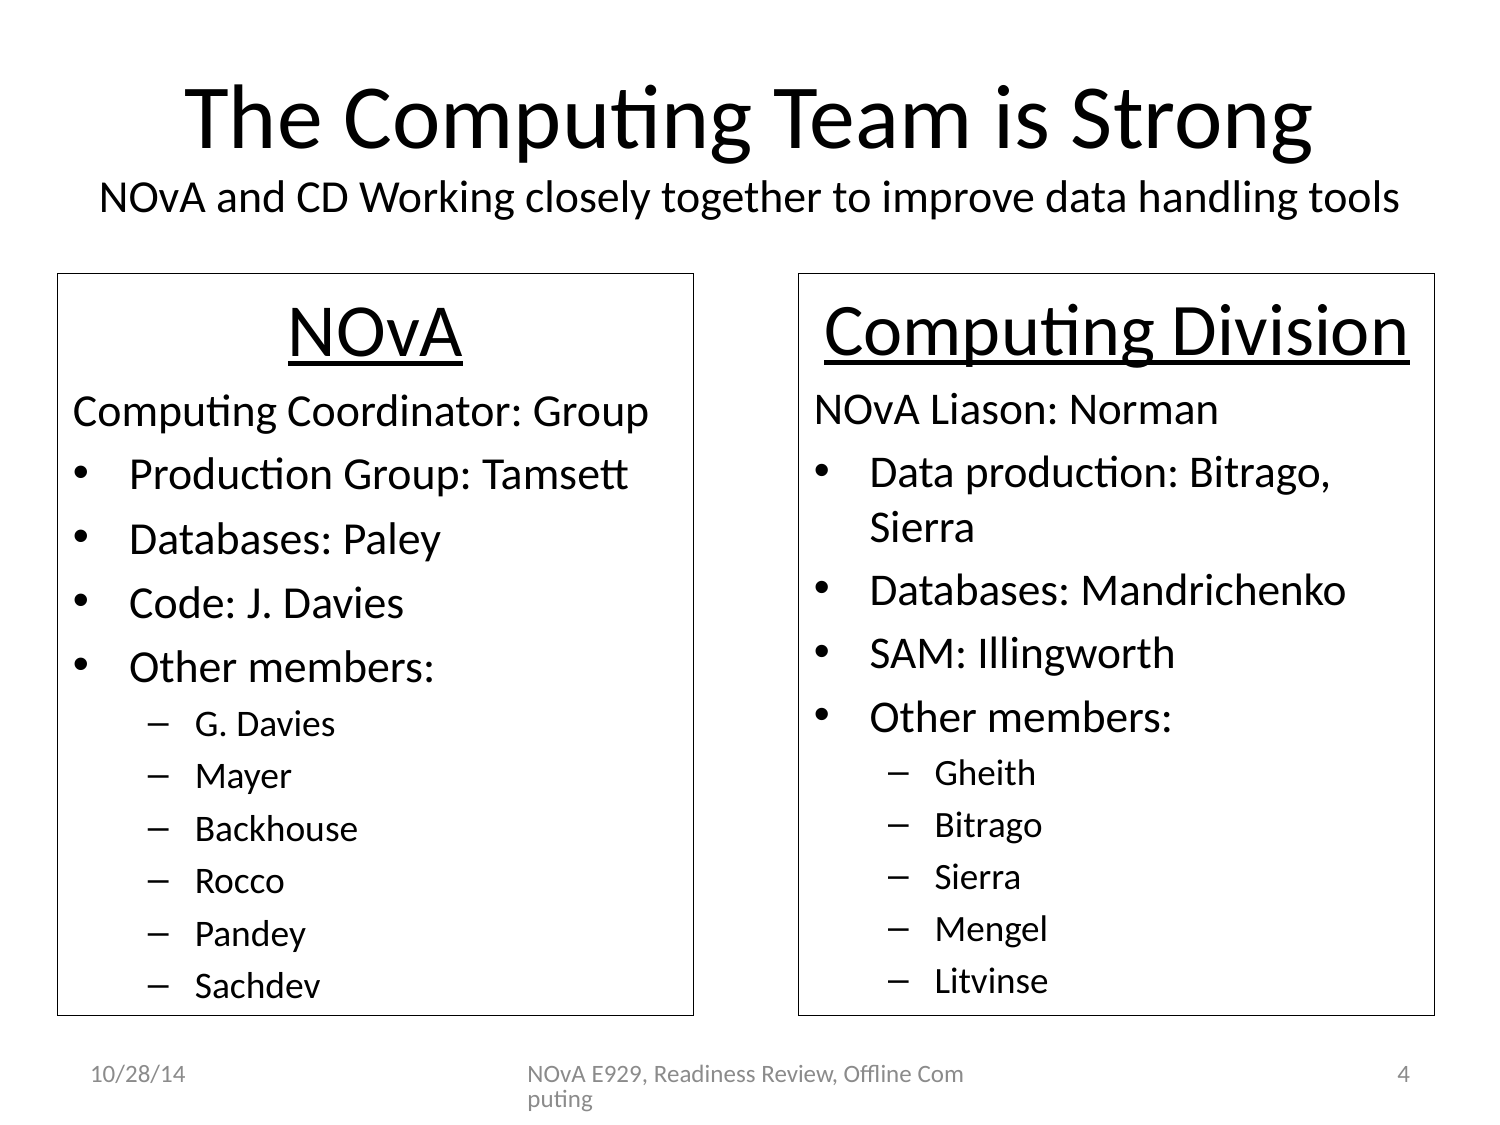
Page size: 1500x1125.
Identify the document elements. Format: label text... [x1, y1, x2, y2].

list NOvA Computing Coordinator: Group Production Group: Tamsett Databases: Paley Code: J. Davies Other members: G. Davies Mayer Backhouse Rocco Pandey Sachdev [57, 273, 694, 1016]
footer NOvA E929, Readiness Review, Offline Computing [512, 1042, 988, 1103]
title The Computing Team is Strong NOvA and CD Working closely together to improve data handling tools [75, 45, 1425, 233]
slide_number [75, 1042, 425, 1103]
text_box Computing Division NOvA Liason: Norman Data production: Bitrago, Sierra Databases: Mandrichenko SAM: Illingworth Other members: Gheith Bitrago Sierra Mengel Litvinse [798, 273, 1435, 1016]
slide_number 4 [1074, 1042, 1425, 1103]
